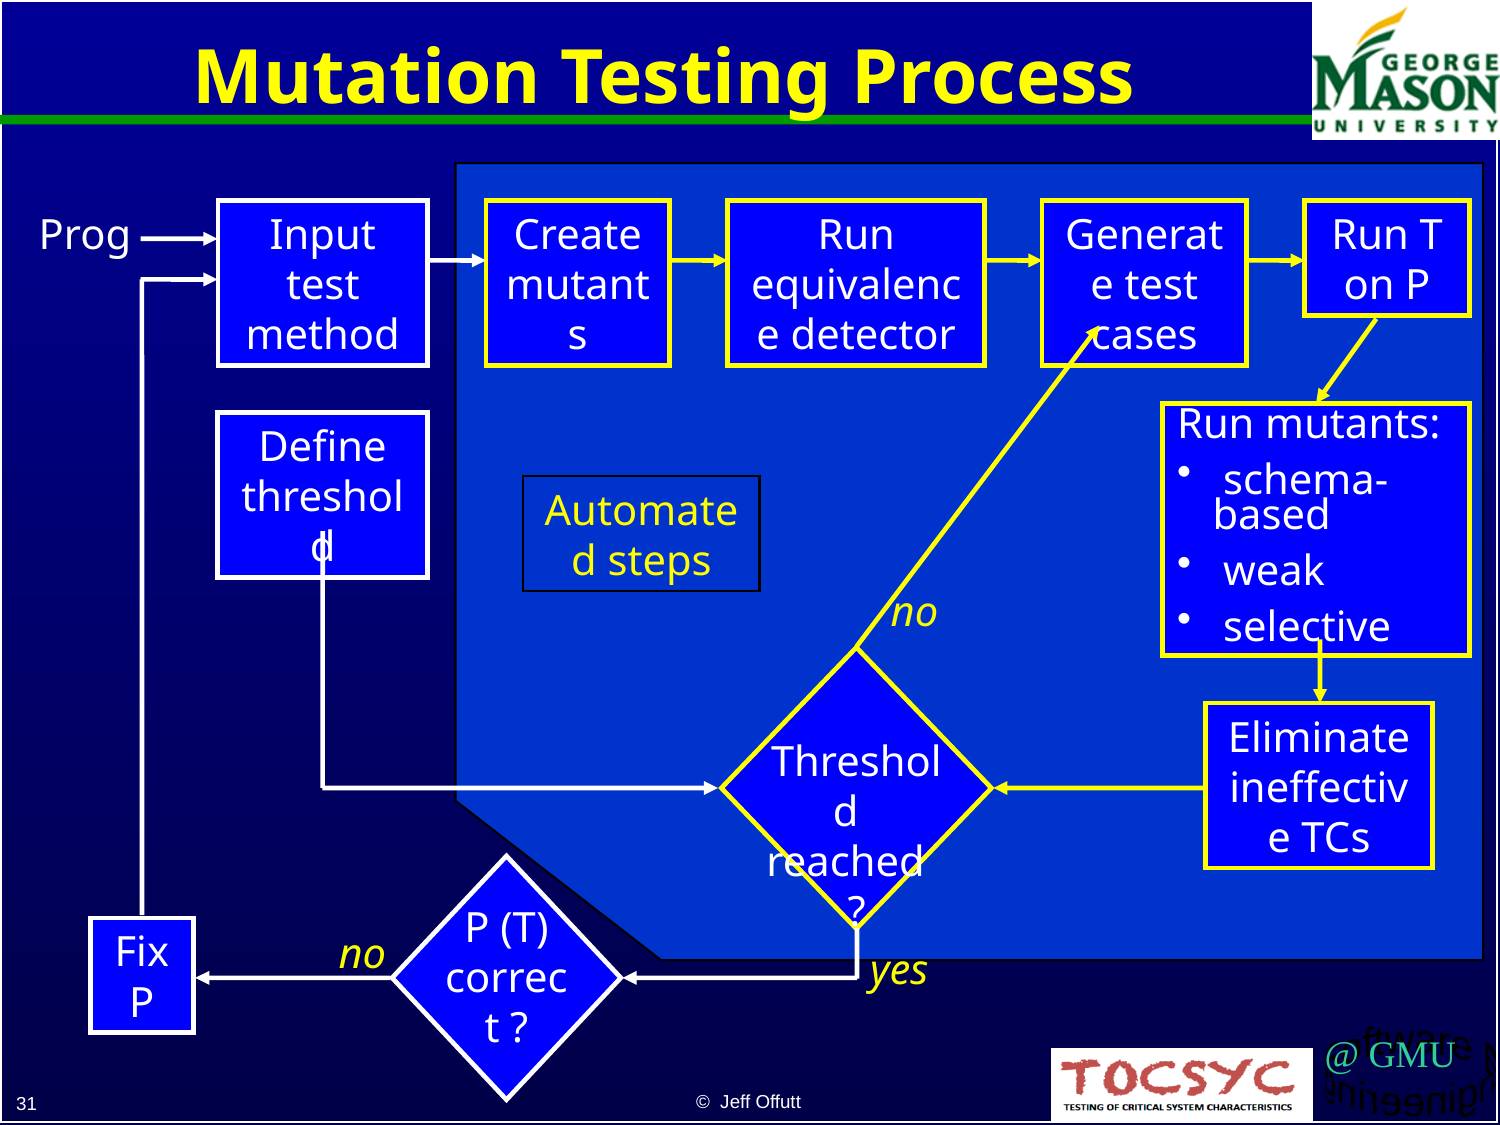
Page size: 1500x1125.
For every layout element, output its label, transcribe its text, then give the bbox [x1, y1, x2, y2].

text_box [427, 200, 667, 317]
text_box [856, 324, 1100, 647]
picture [1312, 0, 1500, 140]
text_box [1205, 639, 1433, 874]
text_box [1247, 200, 1470, 318]
picture [1051, 1048, 1313, 1123]
text_box Prog [23, 200, 161, 266]
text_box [455, 162, 1484, 961]
text_box [140, 232, 218, 246]
text_box Input test method [217, 200, 428, 366]
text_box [1161, 318, 1470, 637]
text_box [217, 412, 719, 789]
footer © Jeff Offutt [510, 1077, 987, 1121]
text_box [90, 917, 412, 1038]
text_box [669, 200, 985, 371]
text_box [391, 855, 949, 1100]
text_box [140, 279, 218, 916]
slide_number 31 [0, 1078, 298, 1123]
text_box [721, 647, 1204, 929]
title Mutation Testing Process [1, 15, 1327, 143]
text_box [986, 200, 1247, 317]
